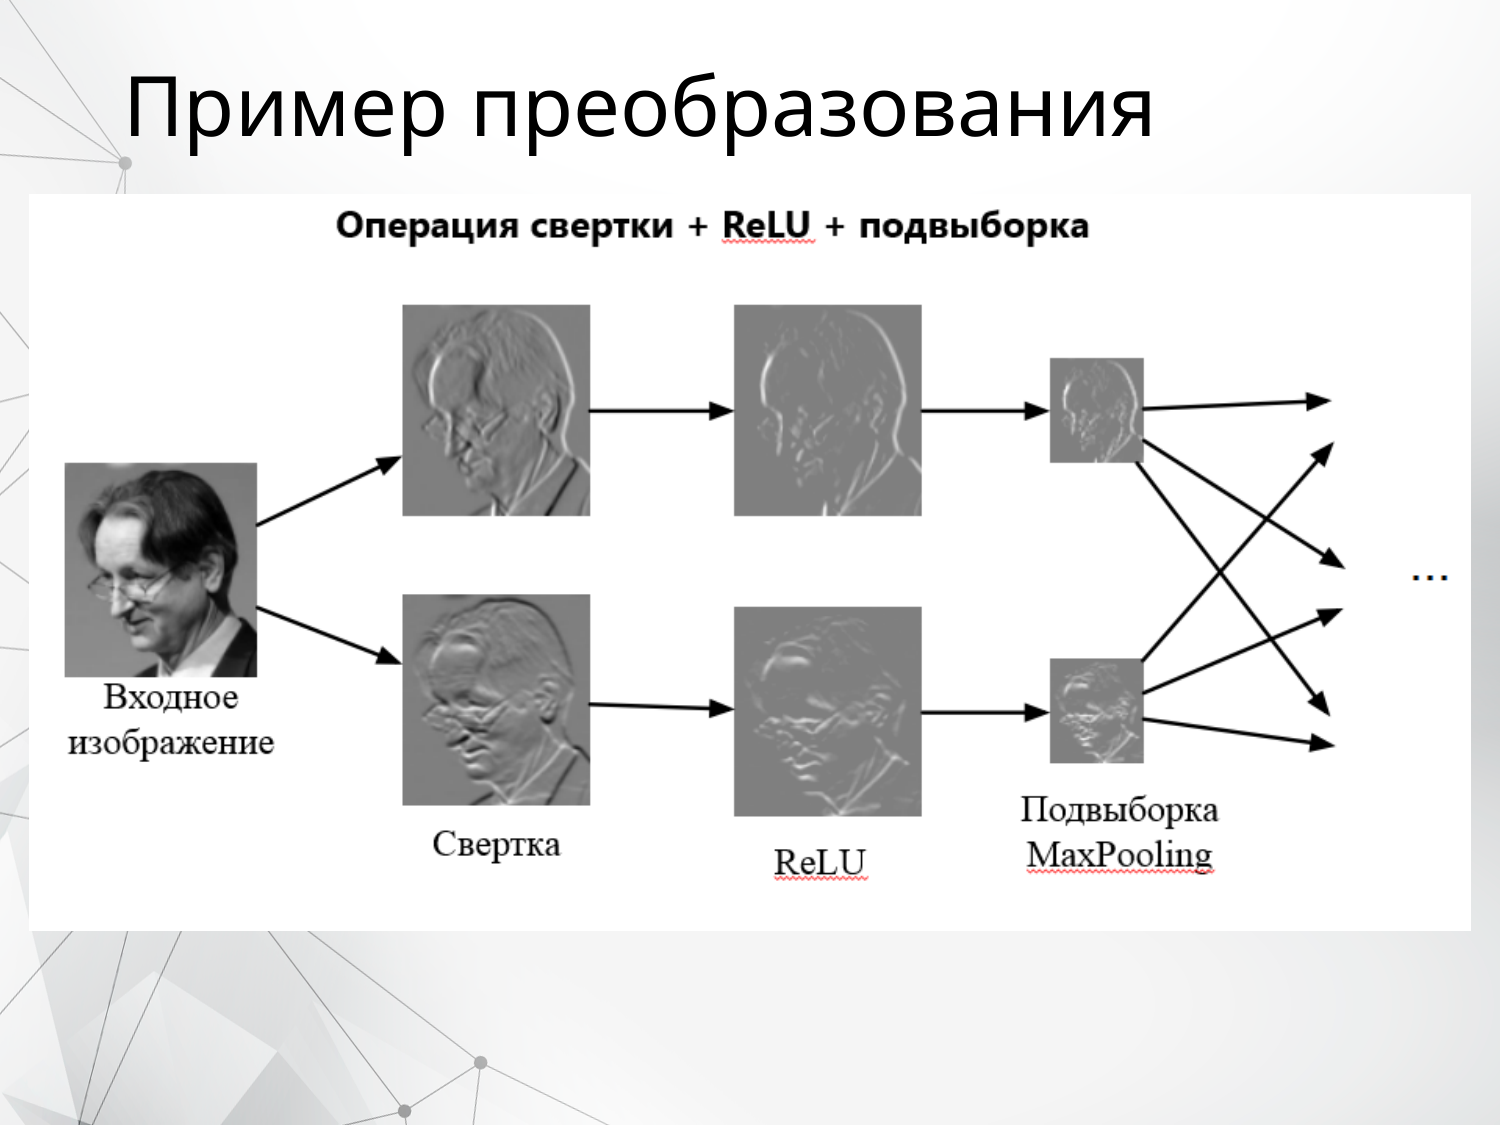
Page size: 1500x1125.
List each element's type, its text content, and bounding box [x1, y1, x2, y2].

picture [0, 0, 1500, 1125]
title Пример преобразования [108, 0, 1395, 194]
